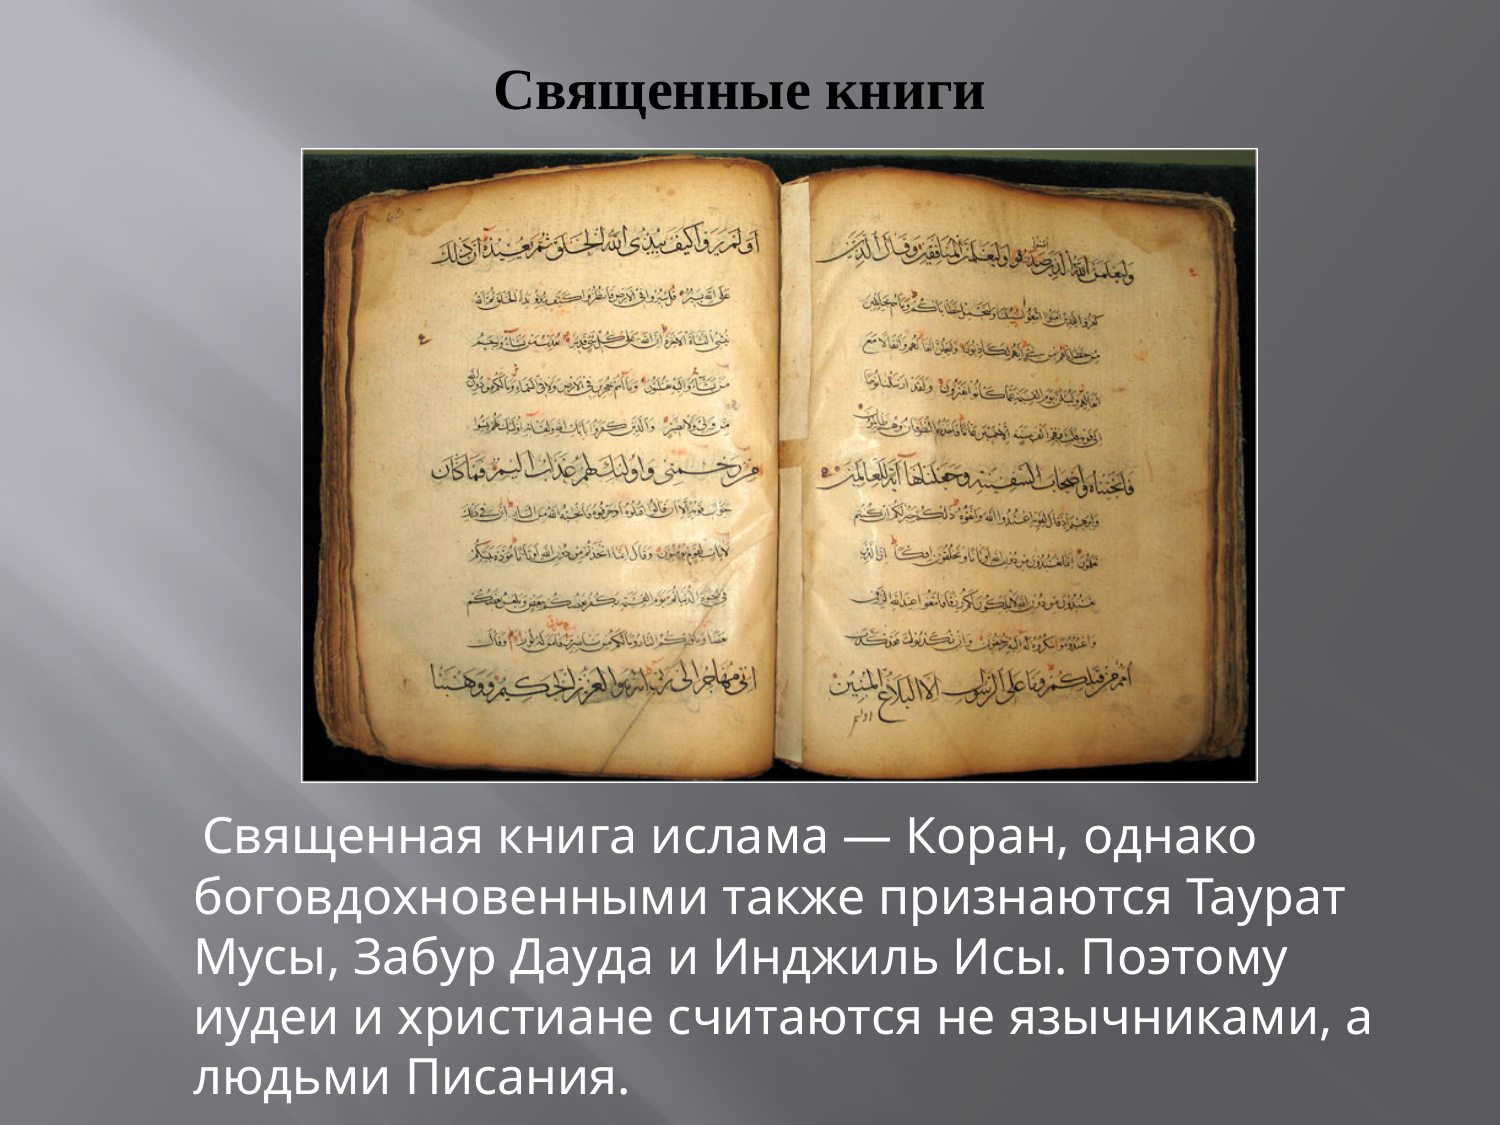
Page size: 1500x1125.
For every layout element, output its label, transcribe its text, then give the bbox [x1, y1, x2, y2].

picture [300, 148, 1259, 783]
title Священные книги [64, 42, 1415, 270]
list Священная книга ислама — Коран, однако боговдохновенными также признаются Таурат Мусы, Забур Дауда и Инджиль Исы. Поэтому иудеи и христиане считаются не язычниками, а людьми Писания. [88, 787, 1439, 1125]
